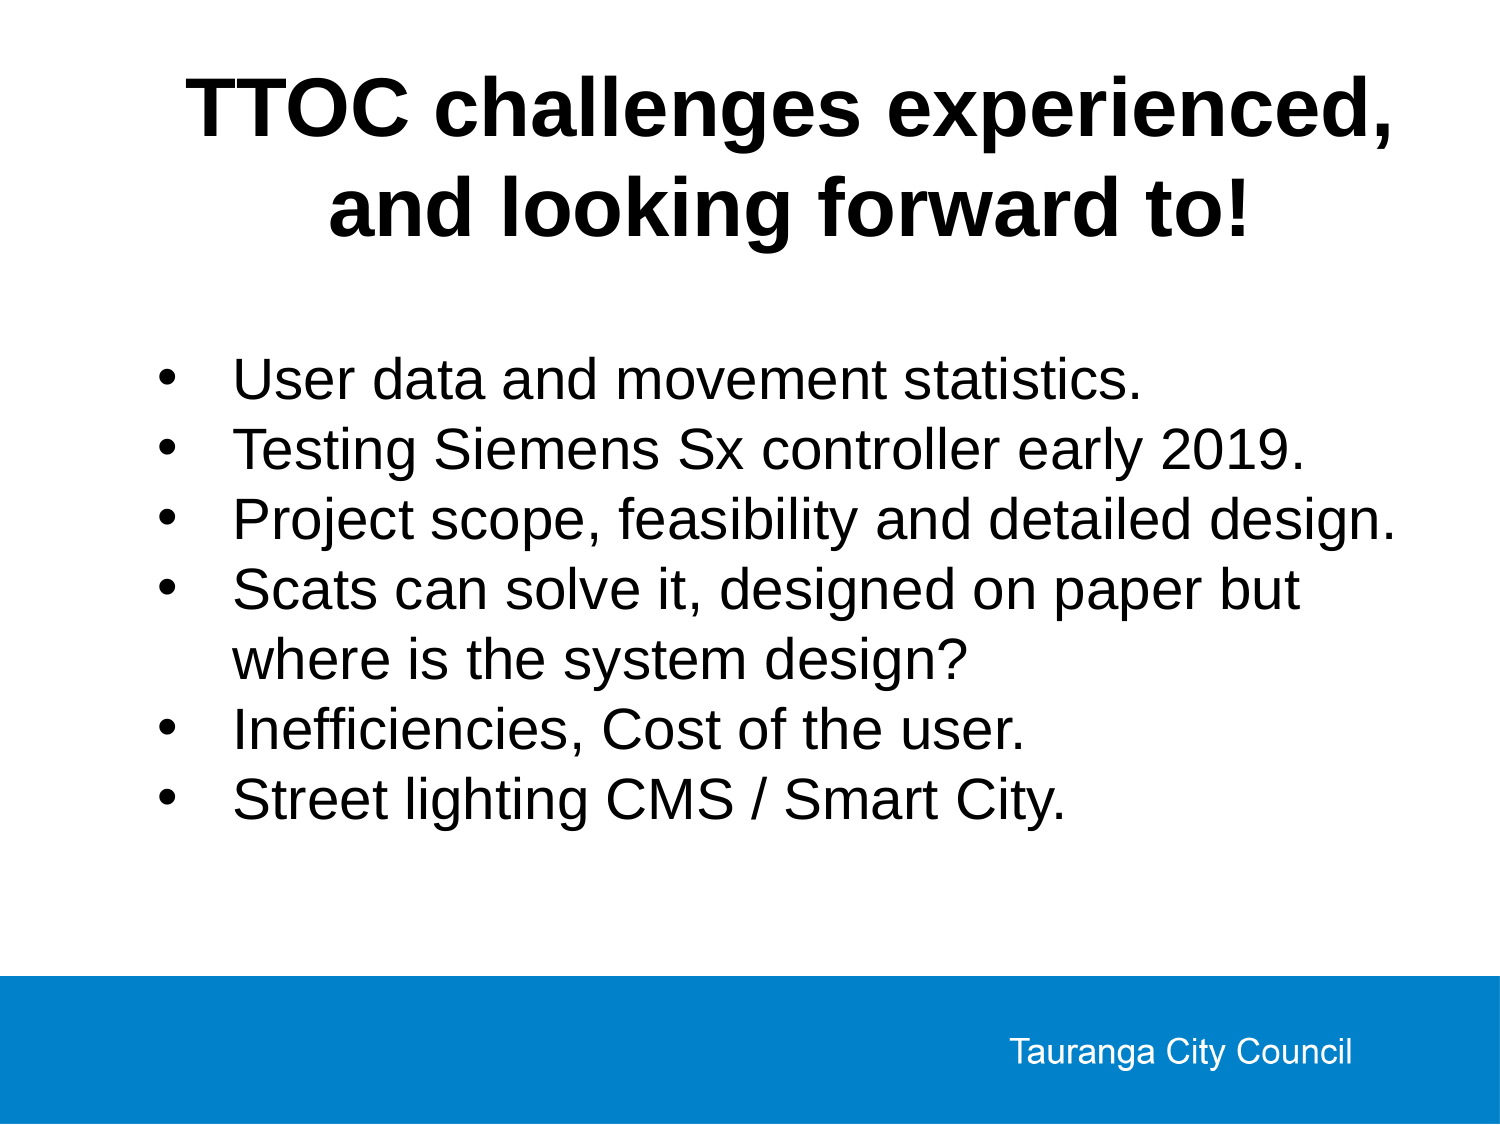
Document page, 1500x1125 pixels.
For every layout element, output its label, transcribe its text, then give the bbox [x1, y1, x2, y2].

picture [0, 976, 1500, 1124]
text_box User data and movement statistics. Testing Siemens Sx controller early 2019. Project scope, feasibility and detailed design. Scats can solve it, designed on paper but where is the system design? Inefficiencies, Cost of the user. Street lighting CMS / Smart City. [142, 333, 1465, 909]
text_box TTOC challenges experienced, and looking forward to! [160, 45, 1422, 261]
